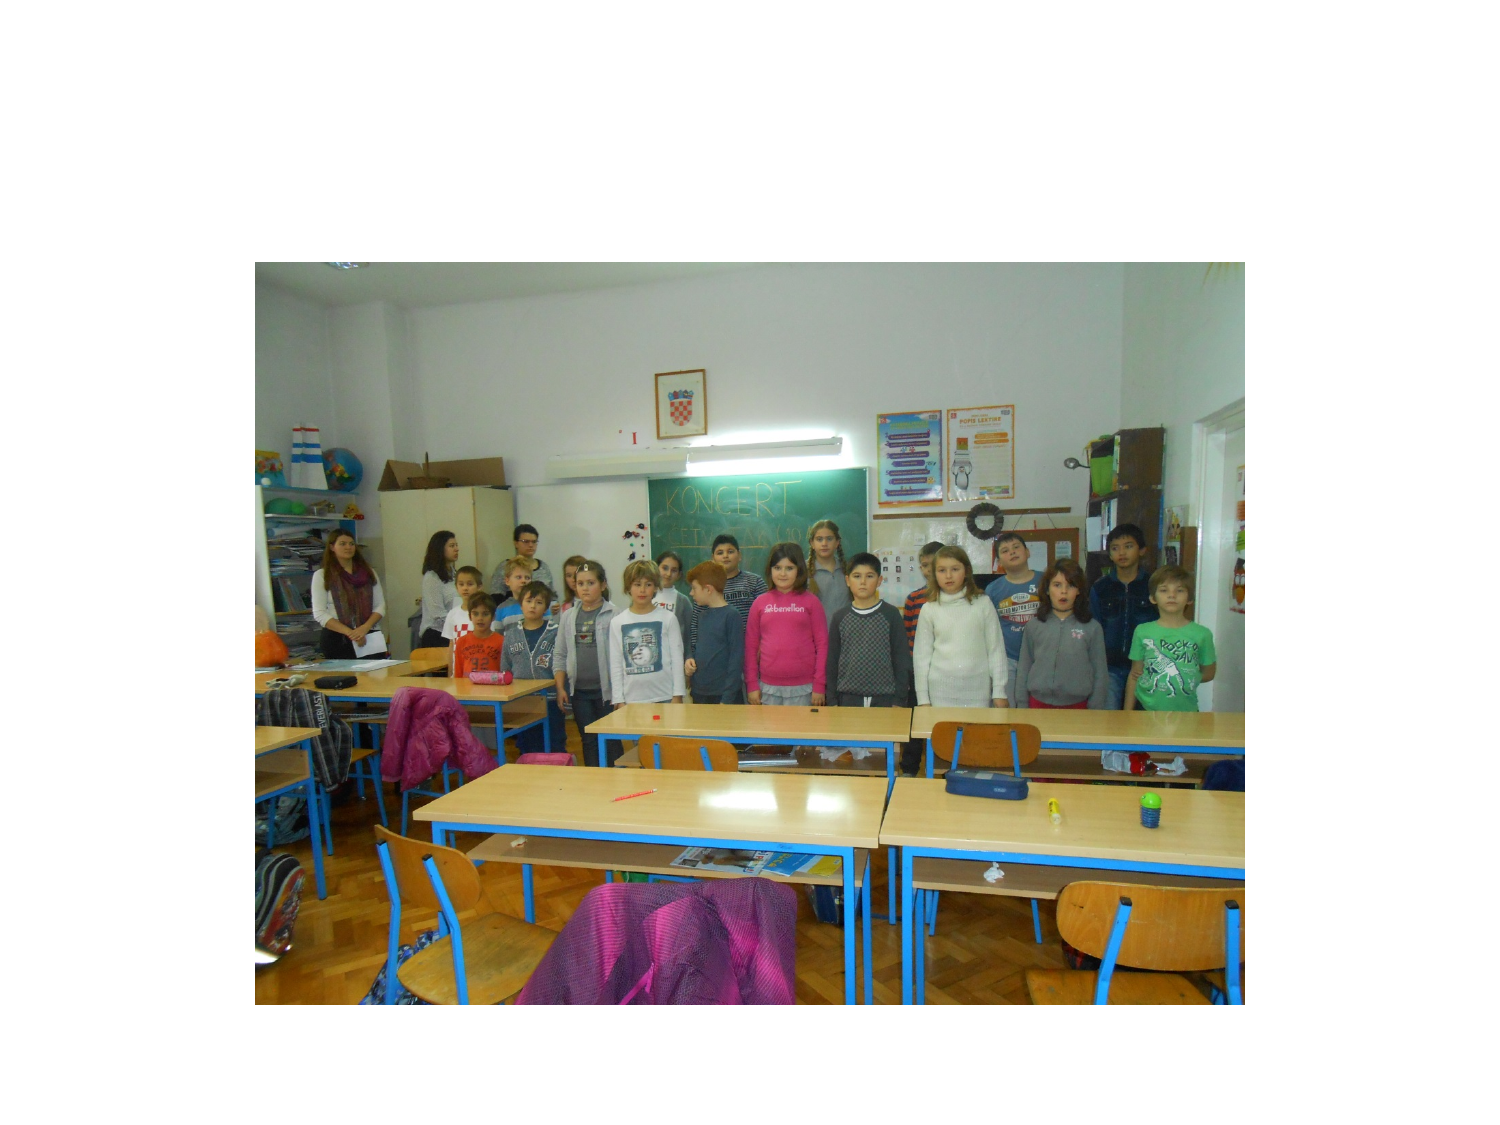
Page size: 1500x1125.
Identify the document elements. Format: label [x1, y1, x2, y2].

list [254, 262, 1246, 1006]
